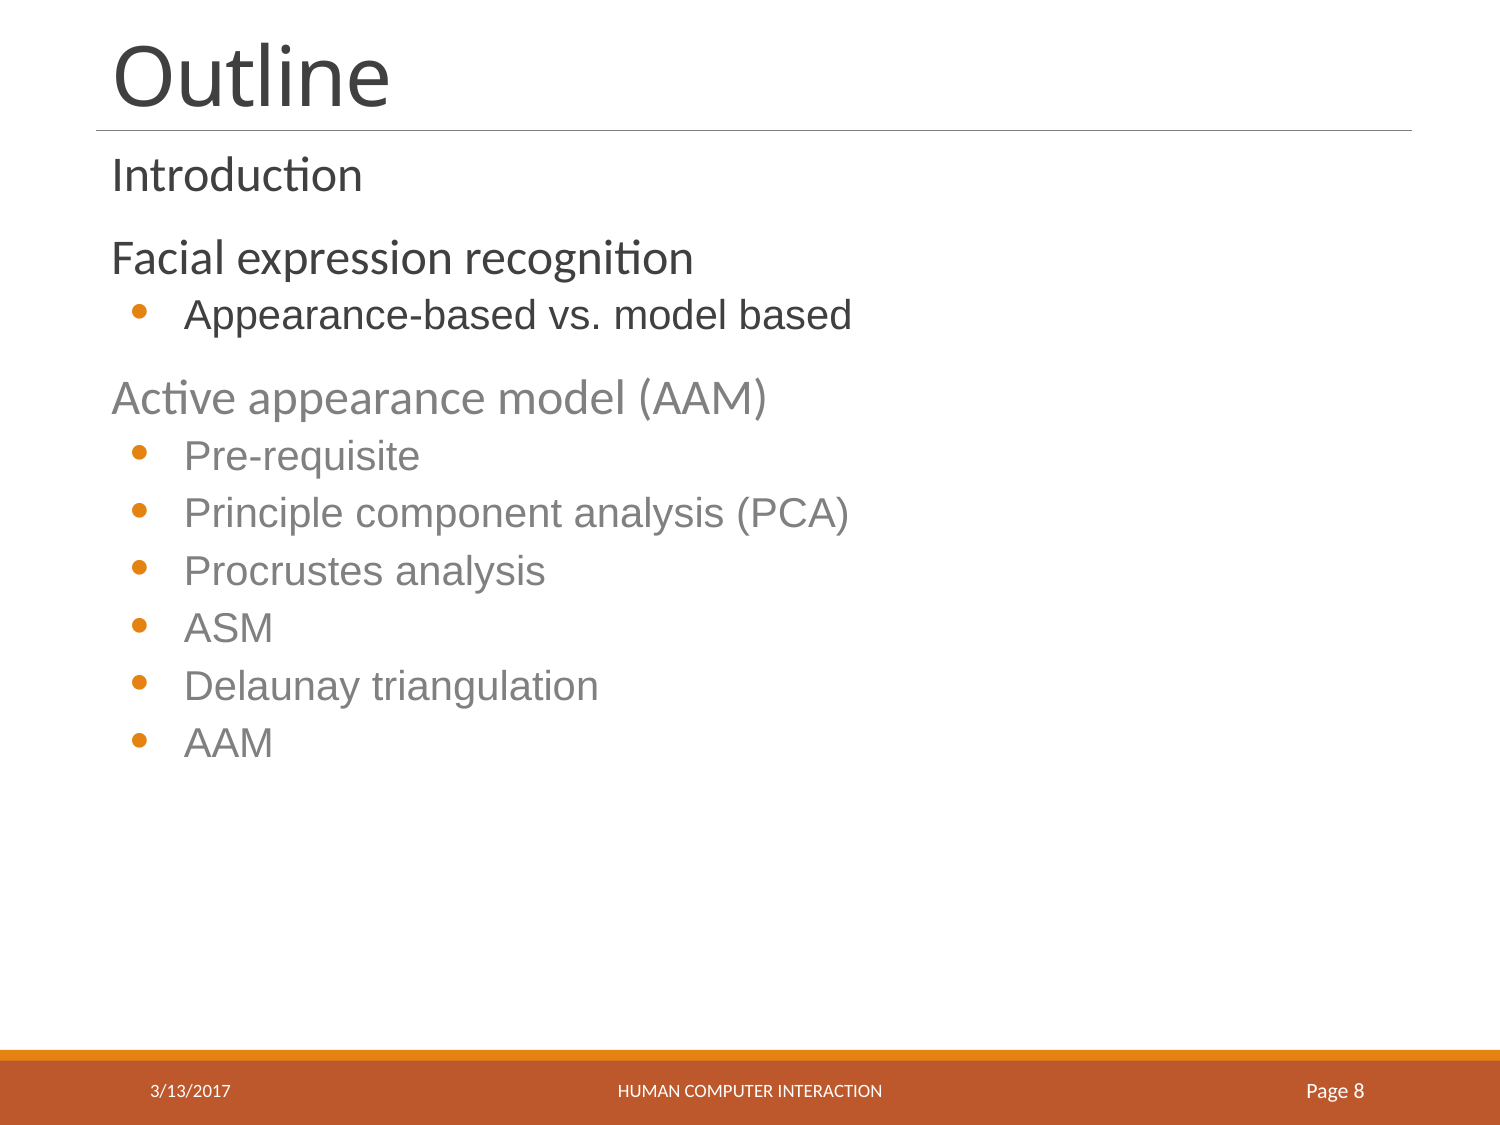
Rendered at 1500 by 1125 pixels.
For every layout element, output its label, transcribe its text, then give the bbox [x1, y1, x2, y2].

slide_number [135, 1059, 440, 1120]
list Introduction Facial expression recognition Appearance-based vs. model based Active appearance model (AAM) Pre-requisite Principle component analysis (PCA) Procrustes analysis ASM Delaunay triangulation AAM [96, 140, 1413, 1034]
title Outline [96, 19, 1413, 131]
slide_number Page 8 [1218, 1059, 1380, 1120]
footer HUMAN COMPUTER INTERACTION [453, 1059, 1047, 1120]
